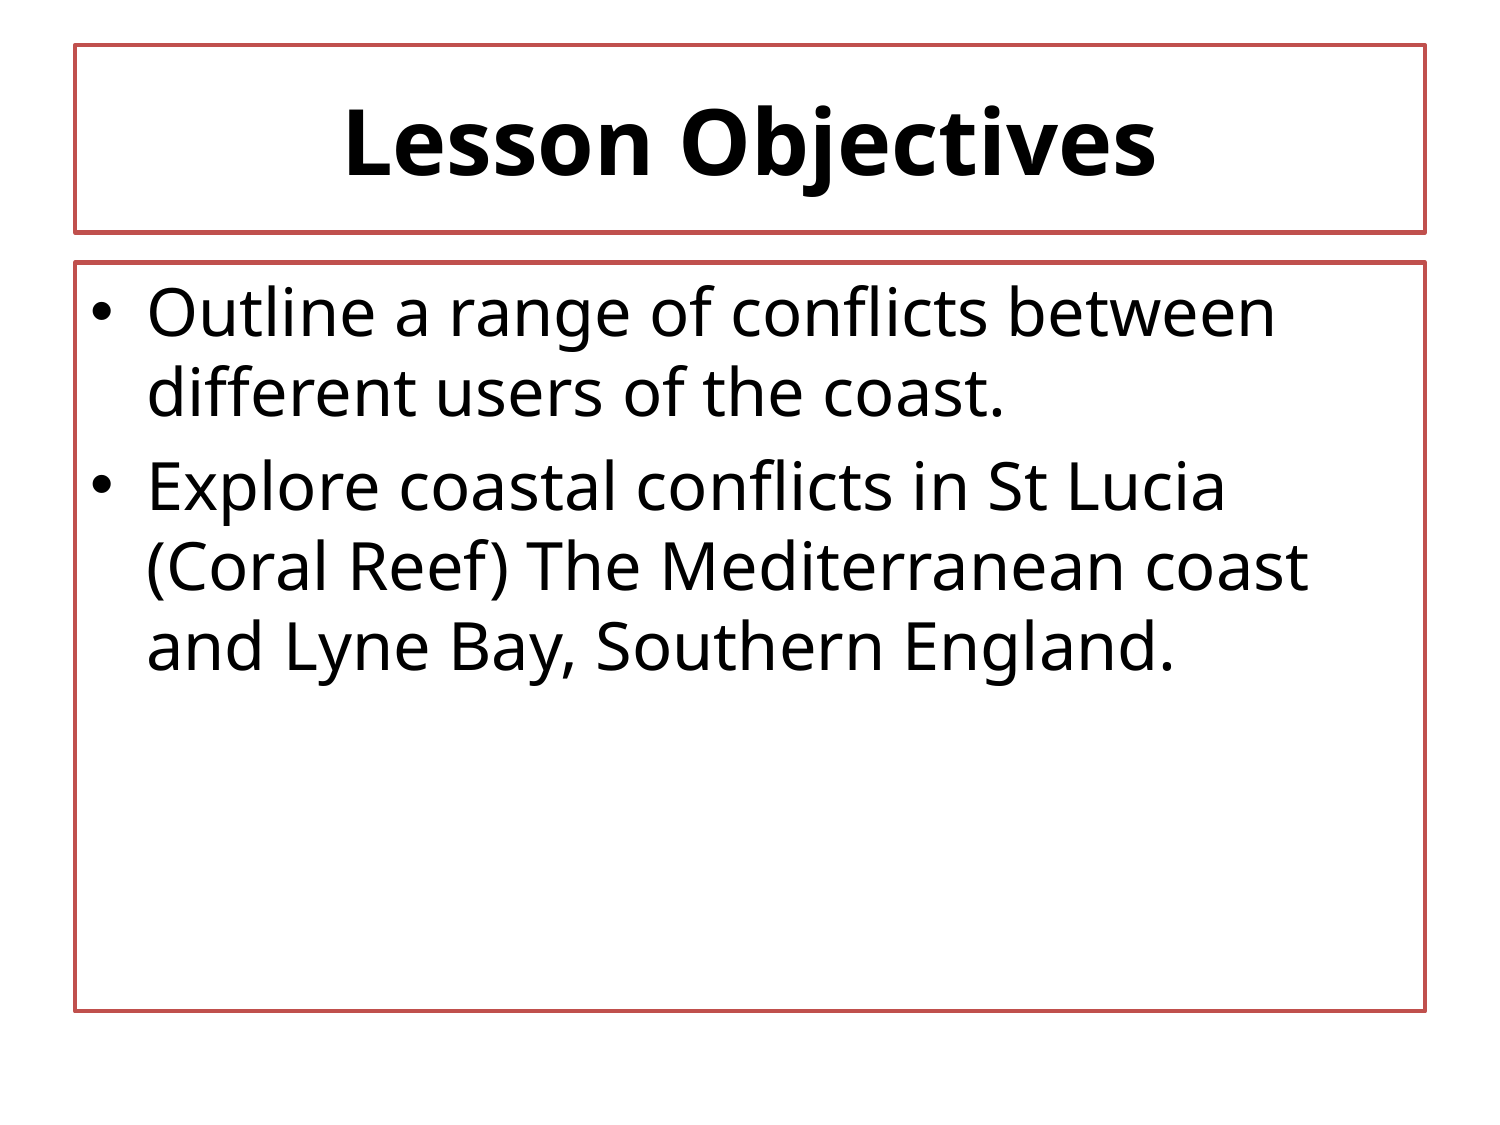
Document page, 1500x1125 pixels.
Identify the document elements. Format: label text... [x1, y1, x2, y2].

list Outline a range of conflicts between different users of the coast. Explore coastal conflicts in St Lucia (Coral Reef) The Mediterranean coast and Lyne Bay, Southern England. [73, 260, 1427, 1013]
title Lesson Objectives [73, 43, 1427, 235]
